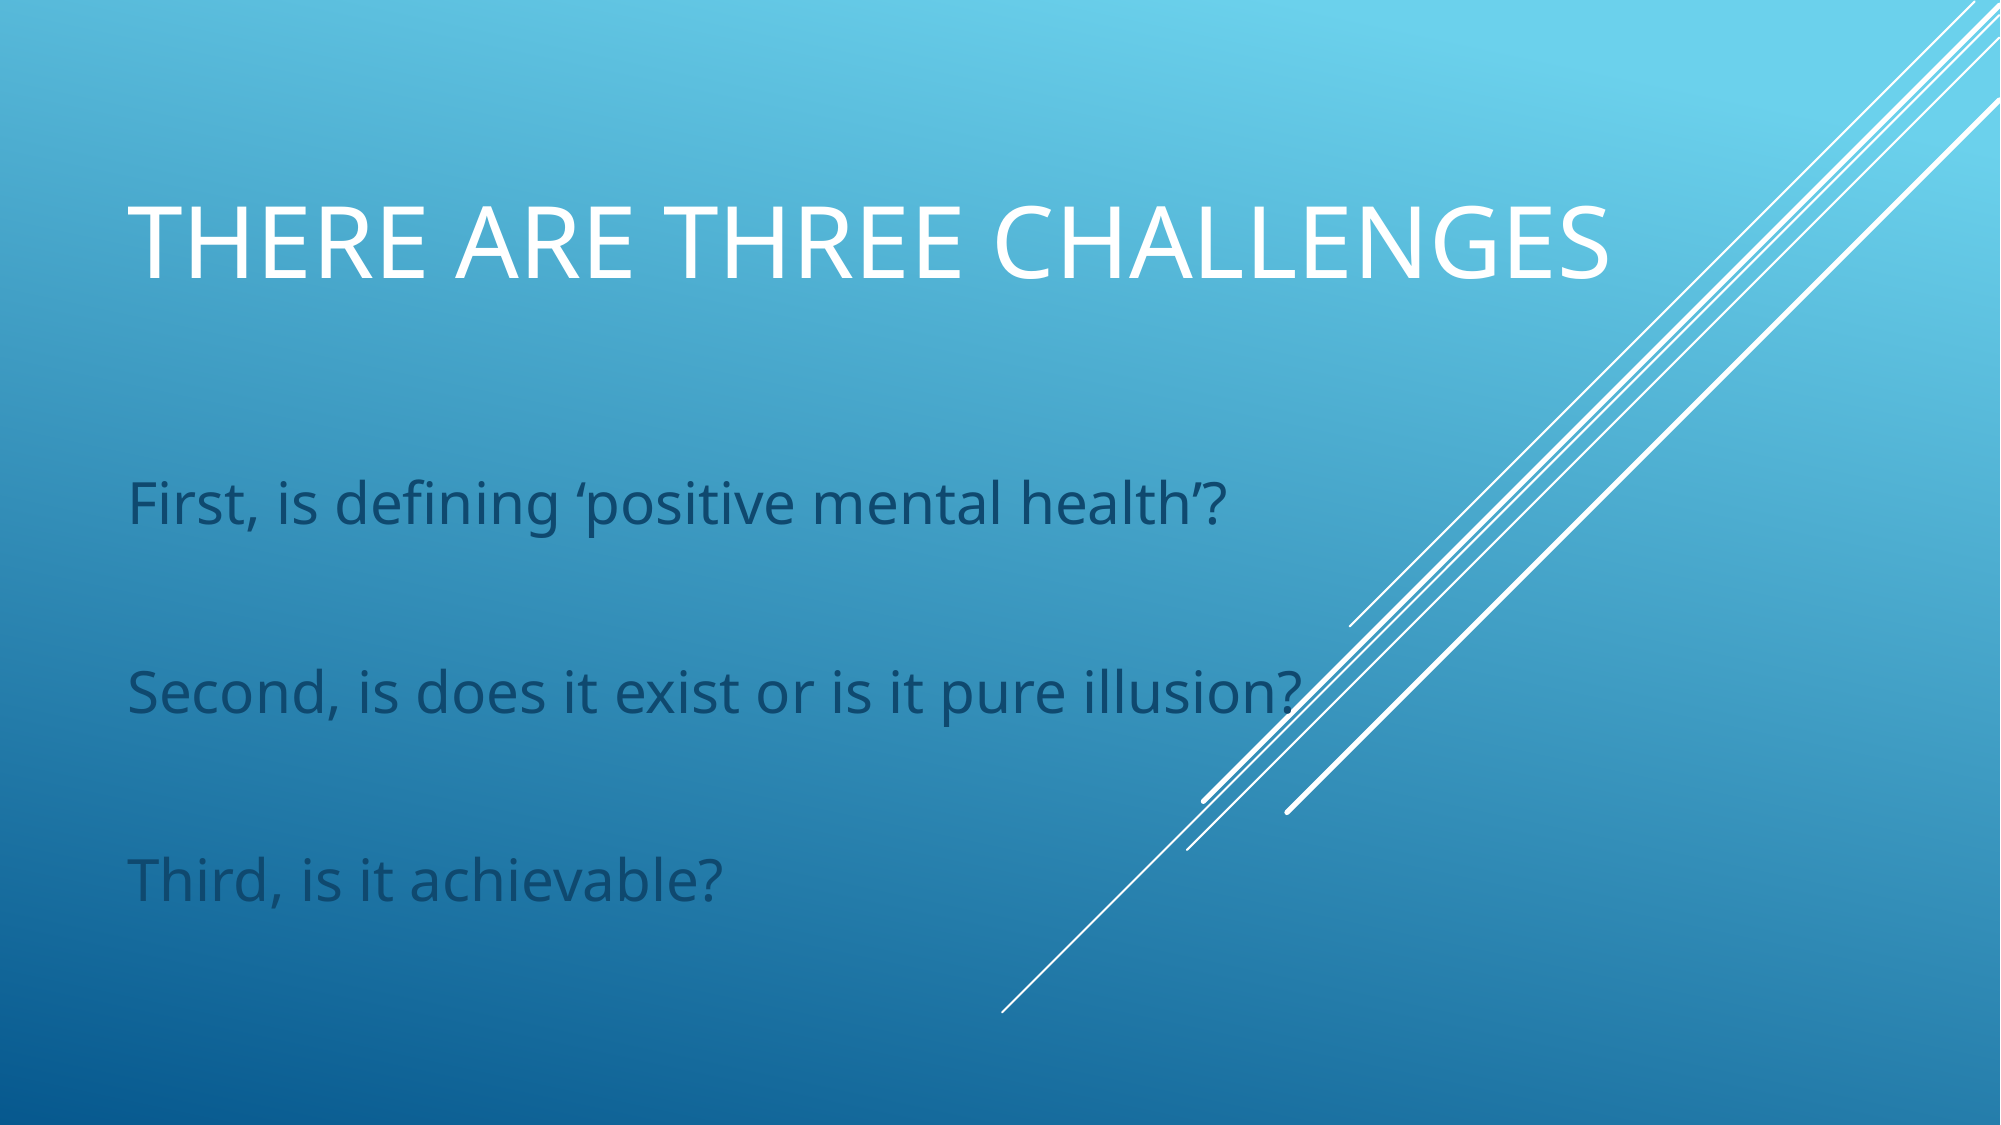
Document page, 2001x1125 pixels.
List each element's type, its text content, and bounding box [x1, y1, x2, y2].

subtitle First, is defining ‘positive mental health’? Second, is does it exist or is it pure illusion? Third, is it achievable? [112, 382, 1349, 950]
title There are three challenges [112, 112, 1654, 307]
